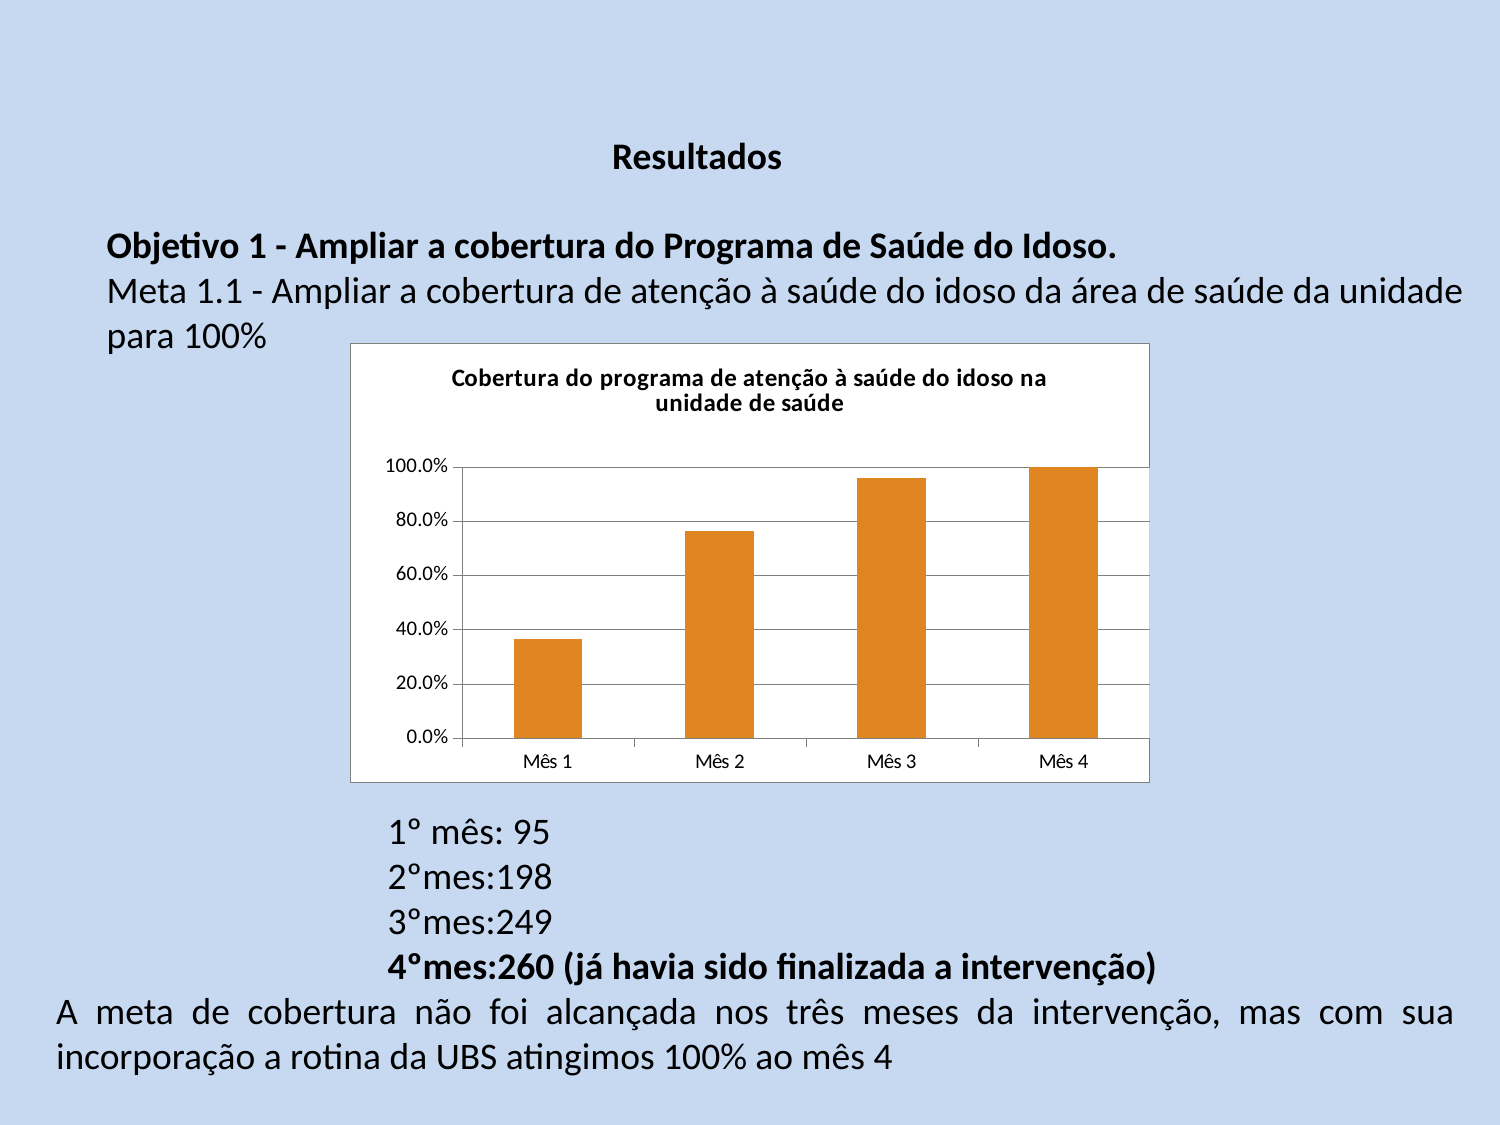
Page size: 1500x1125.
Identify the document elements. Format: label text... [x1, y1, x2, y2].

text_box 1º mês: 95 2ºmes:198 3ºmes:249 4ºmes:260 (já havia sido finalizada a intervenção) A meta de cobertura não foi alcançada nos três meses da intervenção, mas com sua incorporação a rotina da UBS atingimos 100% ao mês 4 [41, 259, 1471, 1085]
text_box Objetivo 1 - Ampliar a cobertura do Programa de Saúde do Idoso. Meta 1.1 - Ampliar a cobertura de atenção à saúde do idoso da área de saúde da unidade para 100% [91, 214, 1500, 364]
text_box Resultados [584, 101, 810, 185]
chart [349, 342, 1151, 783]
